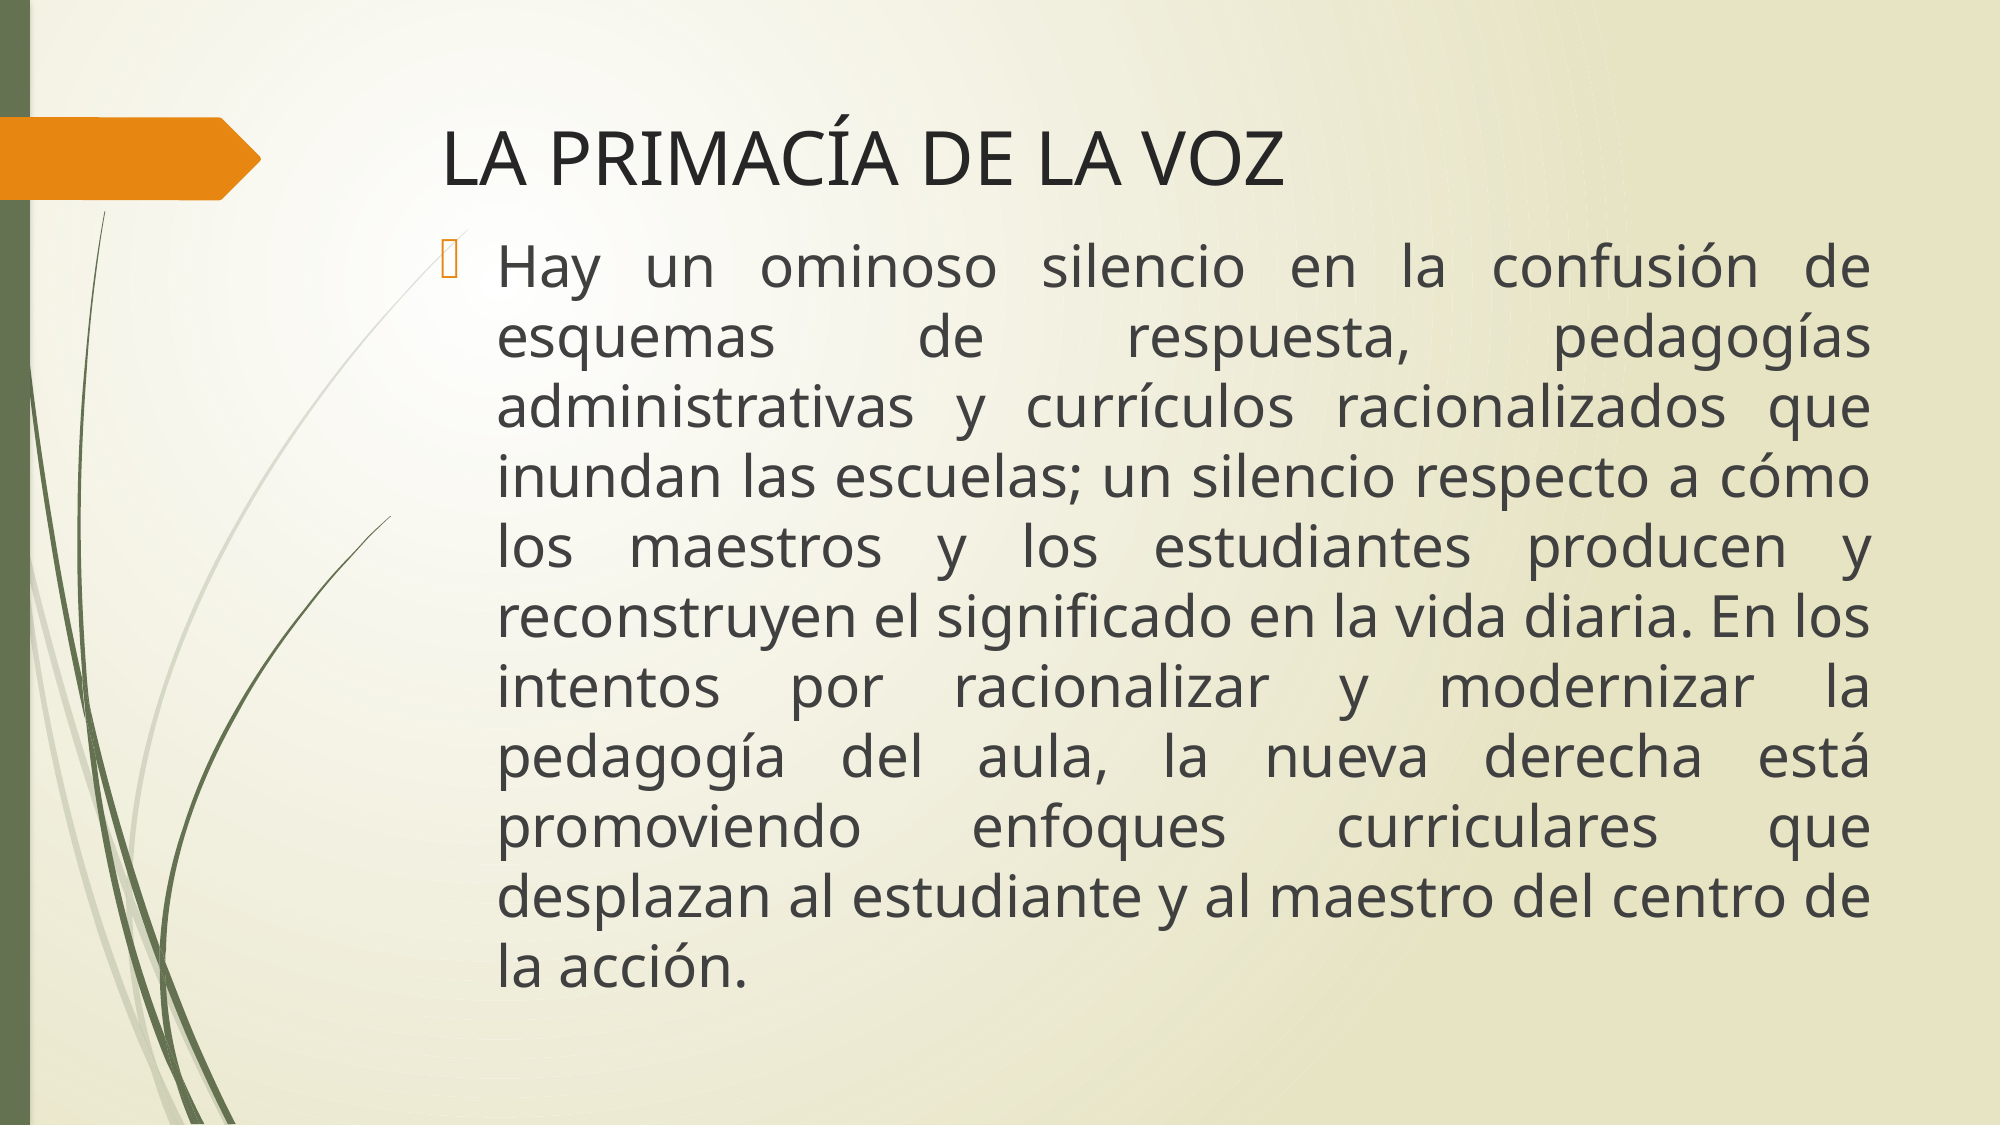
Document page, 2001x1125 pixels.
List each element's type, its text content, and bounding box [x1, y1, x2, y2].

list Hay un ominoso silencio en la confusión de esquemas de respuesta, pedagogías administrativas y currículos racionalizados que inundan las escuelas; un silencio respecto a cómo los maestros y los estudiantes producen y reconstruyen el significado en la vida diaria. En los intentos por racionalizar y modernizar la pedagogía del aula, la nueva derecha está promoviendo enfoques curriculares que desplazan al estudiante y al maestro del centro de la acción. [424, 221, 1888, 970]
title LA PRIMACÍA DE LA VOZ [425, 102, 1888, 221]
